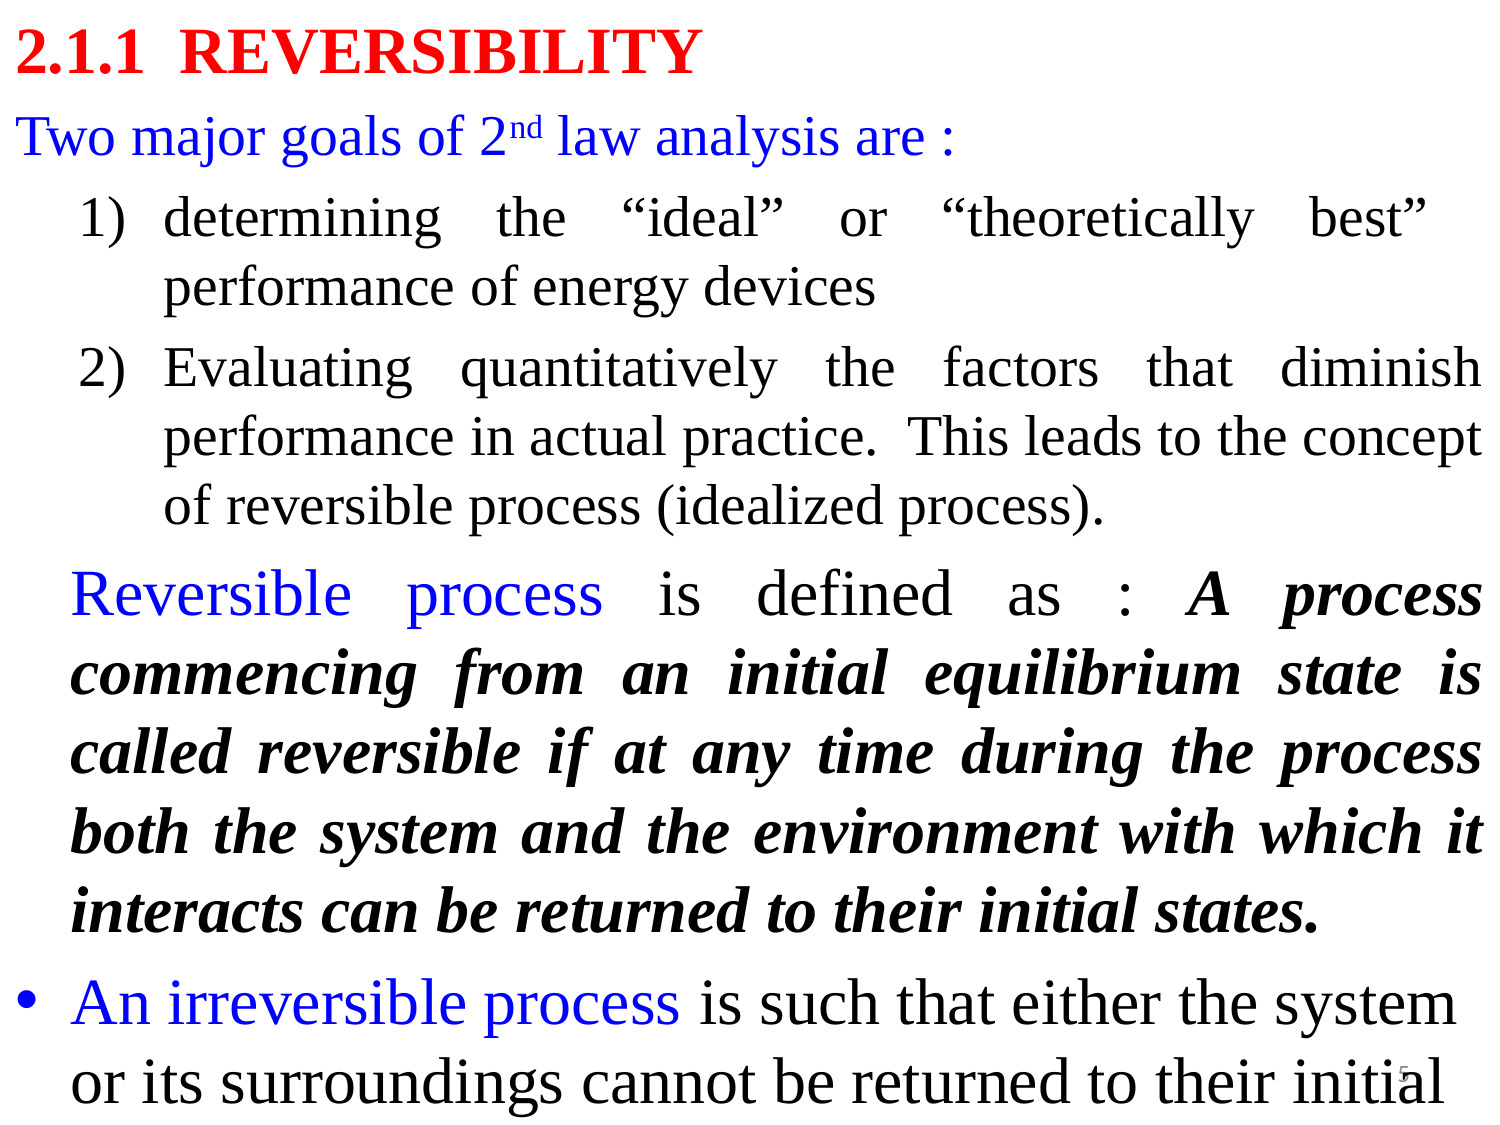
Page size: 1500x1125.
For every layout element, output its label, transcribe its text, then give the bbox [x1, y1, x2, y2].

slide_number 5 [1074, 1042, 1425, 1103]
list 2.1.1 REVERSIBILITY Two major goals of 2nd law analysis are : determining the “ideal” or “theoretically best” performance of energy devices Evaluating quantitatively the factors that diminish performance in actual practice. This leads to the concept of reversible process (idealized process). Reversible process is defined as : A process commencing from an initial equilibrium state is called reversible if at any time during the process both the system and the environment with which it interacts can be returned to their initial states. An irreversible process is such that either the system or its surroundings cannot be returned to their initial states. [0, 0, 1500, 1125]
